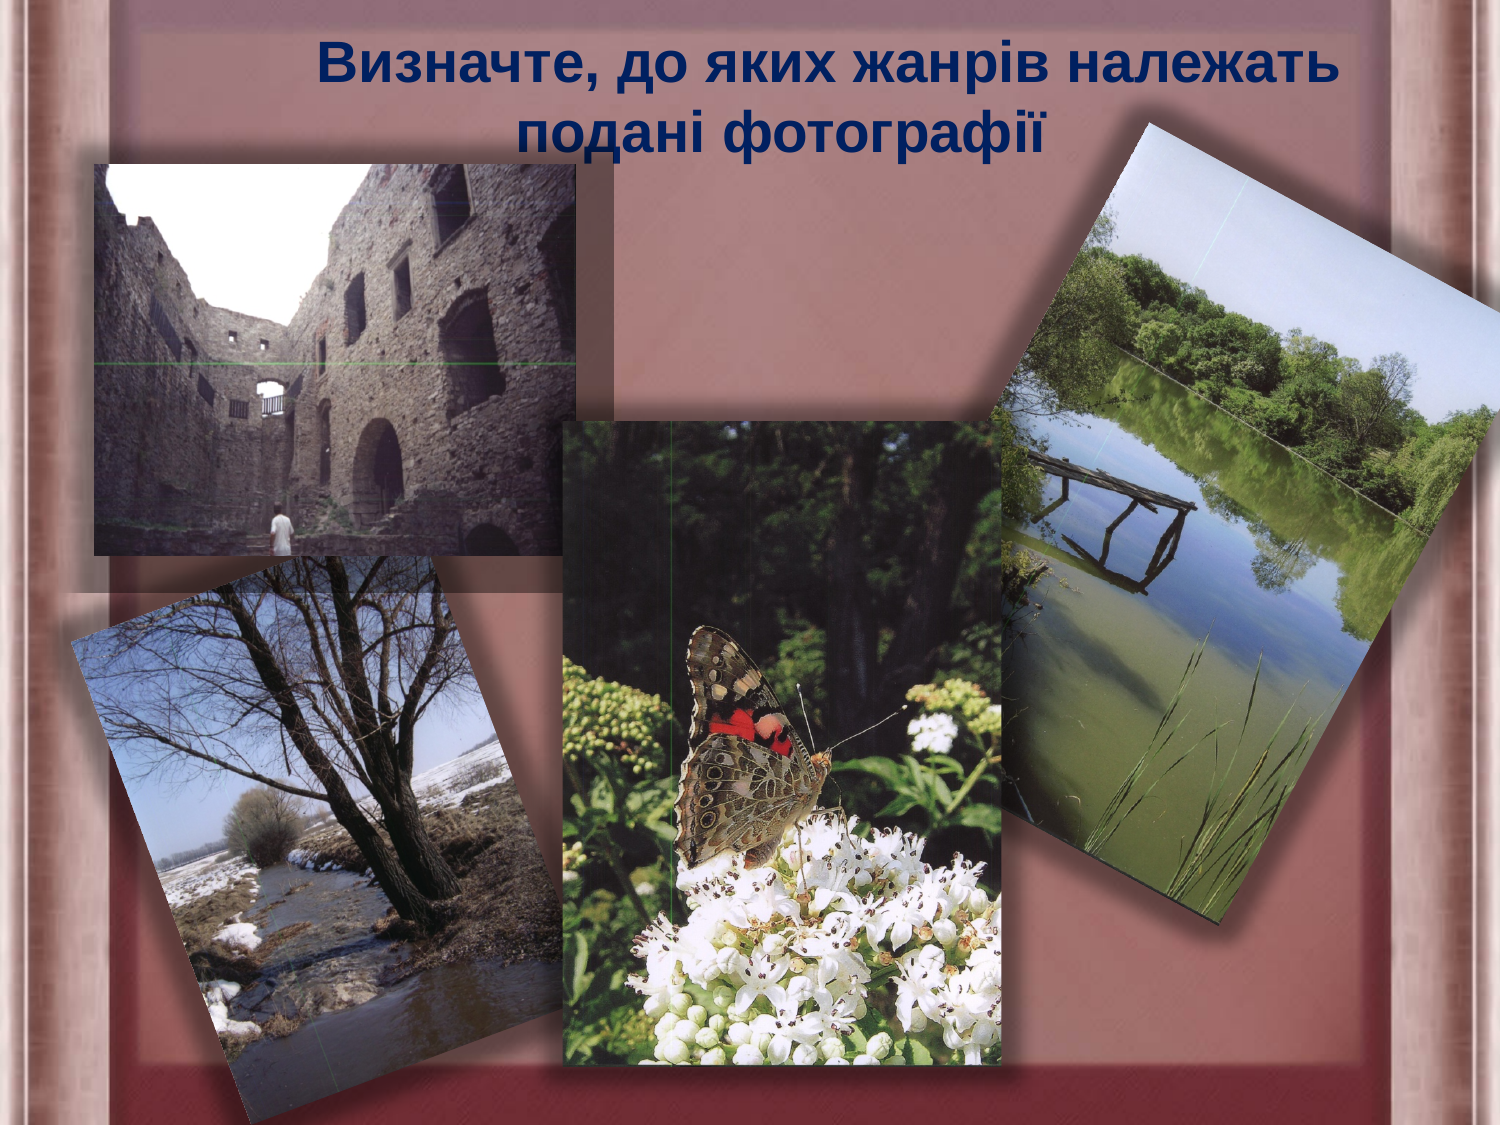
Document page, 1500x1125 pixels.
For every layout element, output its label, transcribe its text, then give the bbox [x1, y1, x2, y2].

title Визначте, до яких жанрів належать подані фотографії [105, 0, 1456, 188]
picture [0, 0, 1500, 1125]
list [148, 609, 517, 1078]
